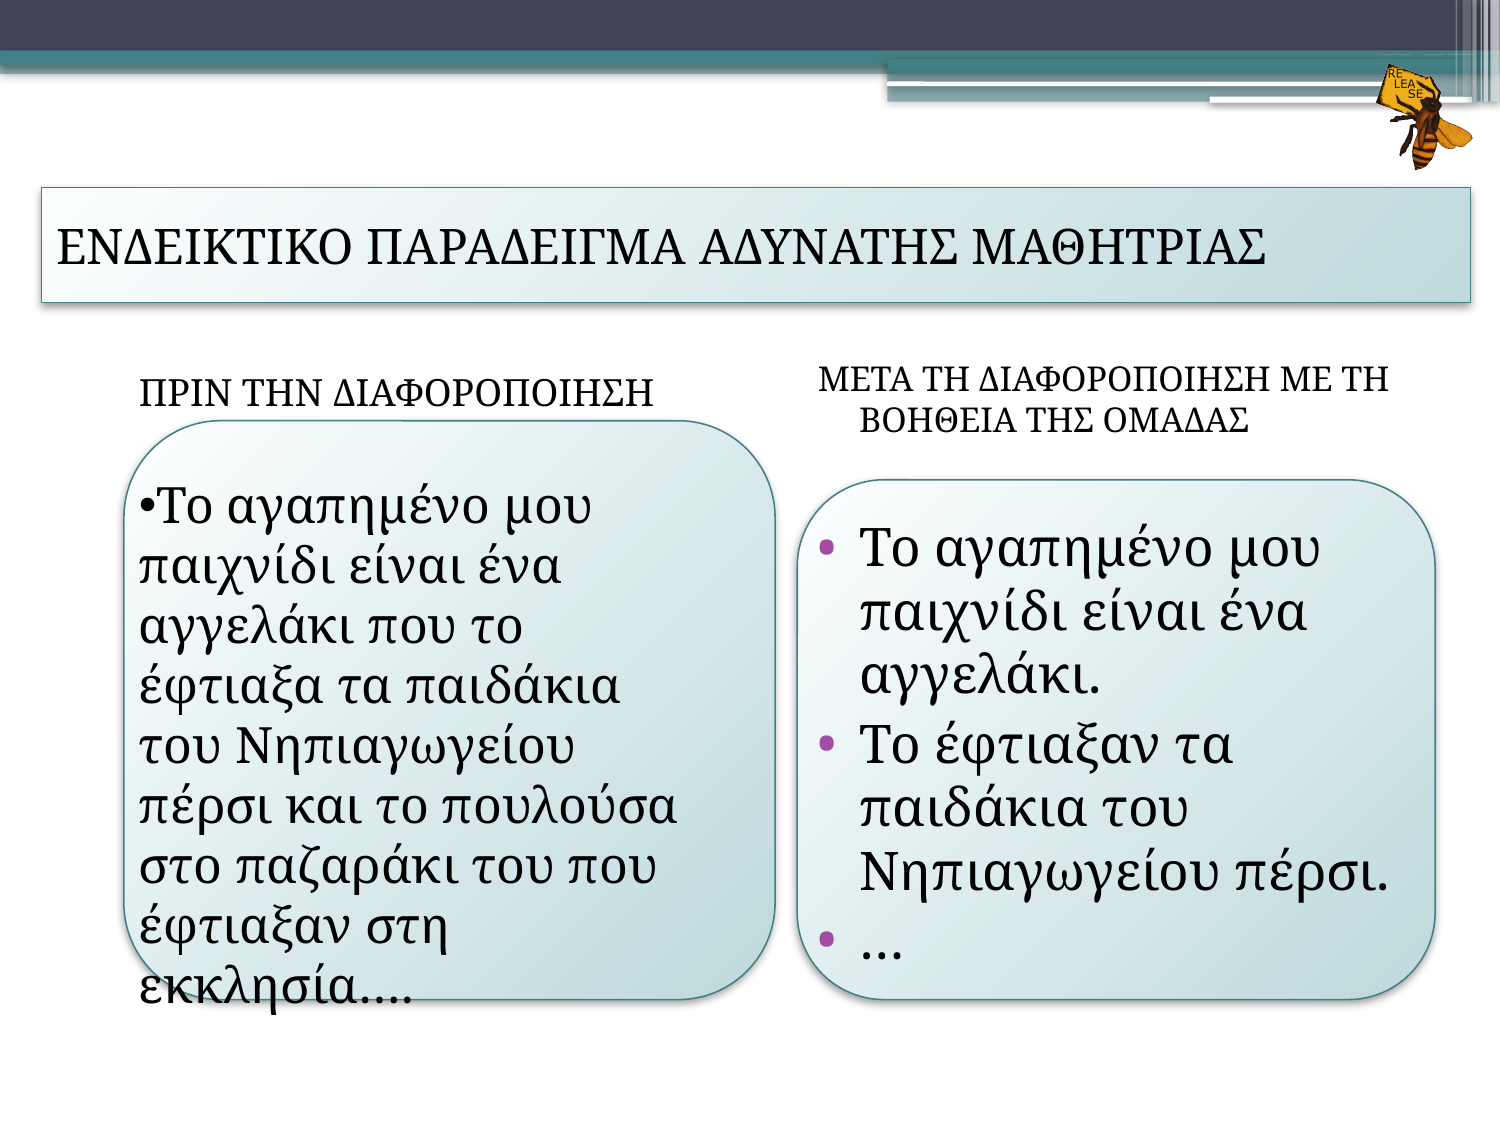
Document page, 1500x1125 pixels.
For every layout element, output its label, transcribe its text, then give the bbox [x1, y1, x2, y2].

list ΜΕΤΑ ΤΗ ΔΙΑΦΟΡΟΠΟΙΗΣΗ ΜΕ ΤΗ ΒΟΗΘΕΙΑ ΤΗΣ ΟΜΑΔΑΣ Το αγαπημένο μου παιχνίδι είναι ένα αγγελάκι. Το έφτιαξαν τα παιδάκια του Νηπιαγωγείου πέρσι. … [785, 349, 1414, 1024]
text_box [1414, 508, 1436, 971]
picture [1375, 54, 1475, 190]
text_box [727, 432, 776, 988]
title ΕΝΔΕΙΚΤΙΚΟ ΠΑΡΑΔΕΙΓΜΑ ΑΔΥΝΑΤΗΣ ΜΑΘΗΤΡΙΑΣ [41, 187, 1471, 303]
text_box ΠΡΙΝ ΤΗΝ ΔΙΑΦΟΡΟΠΟΙΗΣΗ Το αγαπημένο μου παιχνίδι είναι ένα αγγελάκι που το έφτιαξα τα παιδάκια του Νηπιαγωγείου πέρσι και το πουλούσα στο παζαράκι του που έφτιαξαν στη εκκλησία…. [123, 361, 727, 1022]
